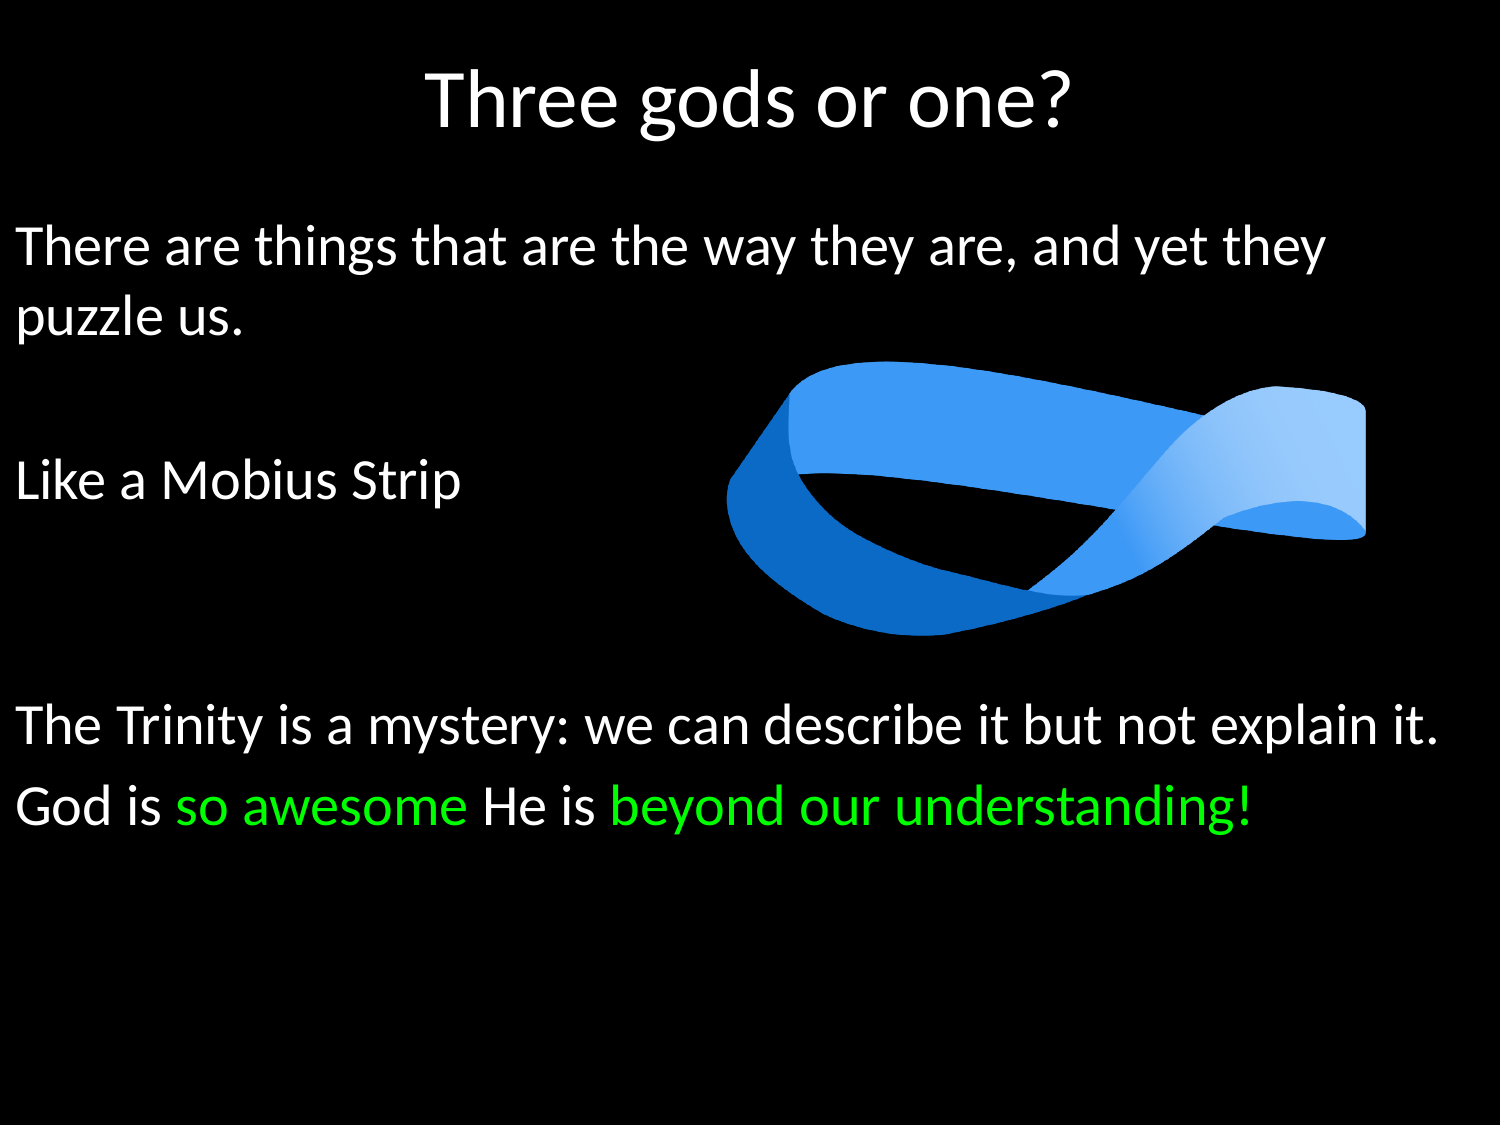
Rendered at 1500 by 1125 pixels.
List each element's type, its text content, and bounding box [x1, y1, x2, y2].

picture [726, 361, 1366, 636]
title Three gods or one? [0, 0, 1500, 188]
list There are things that are the way they are, and yet they puzzle us. Like a Mobius Strip The Trinity is a mystery: we can describe it but not explain it. God is so awesome He is beyond our understanding! [0, 200, 1500, 1125]
